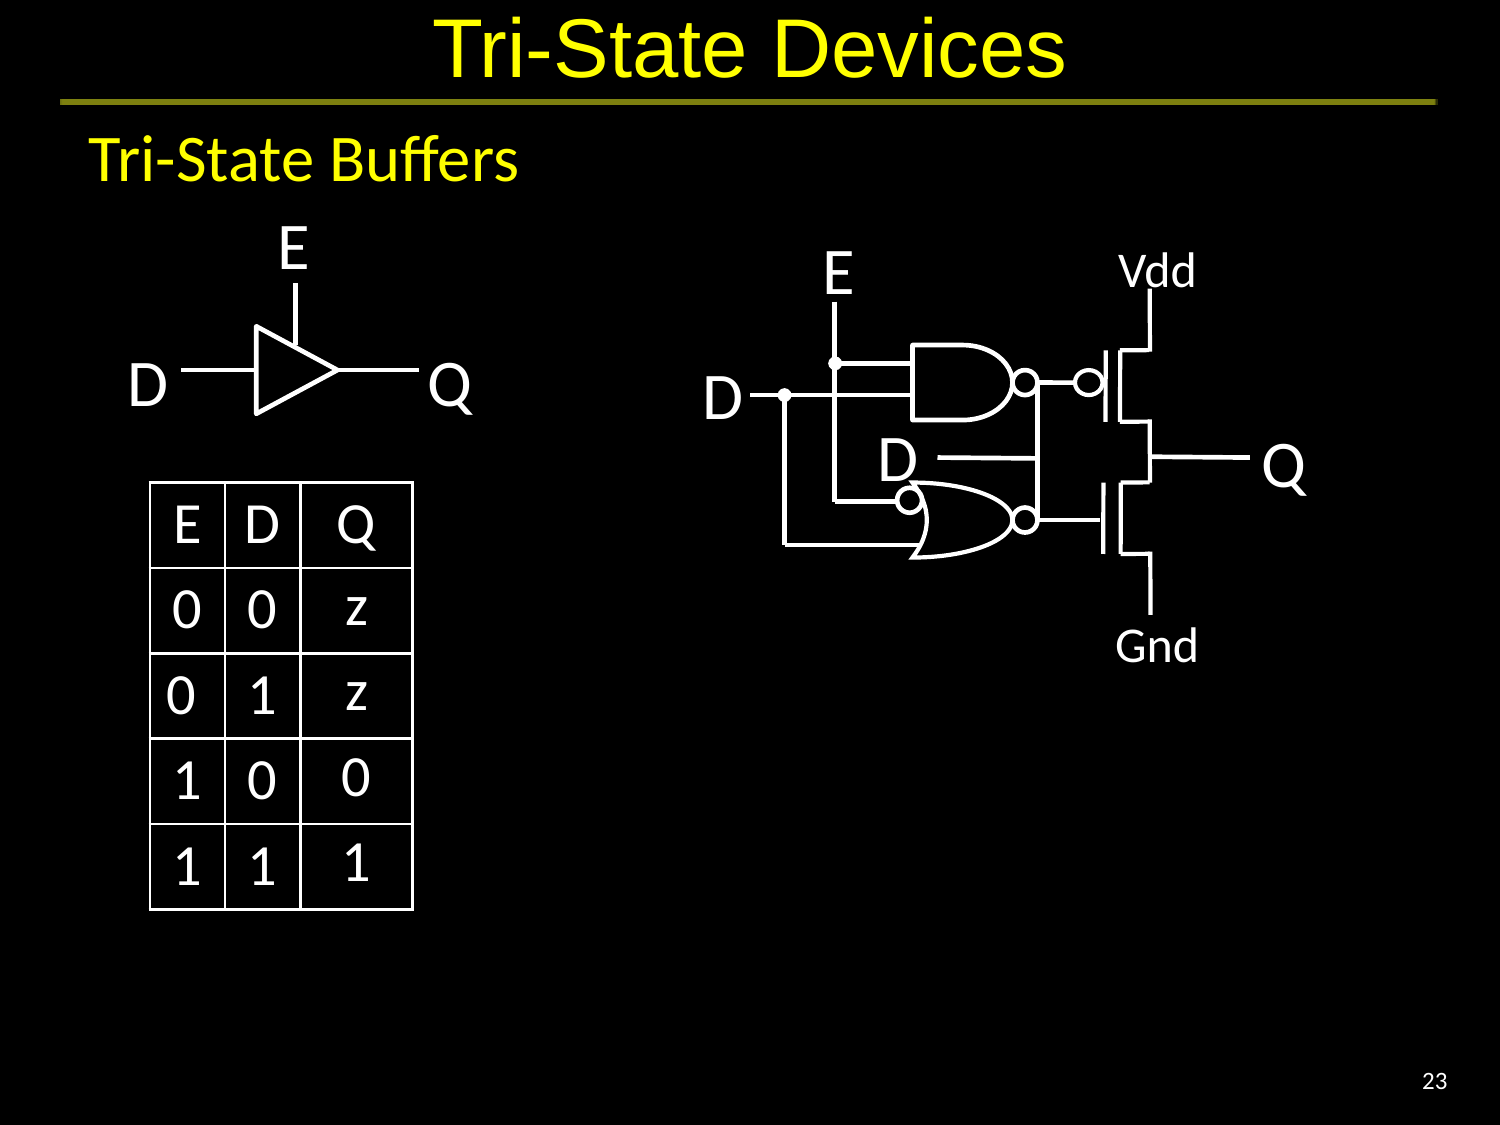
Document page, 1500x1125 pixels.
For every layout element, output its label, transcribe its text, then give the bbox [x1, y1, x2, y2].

table_header Q [302, 484, 411, 567]
text_box [896, 503, 924, 515]
table_cell 1 [226, 825, 299, 908]
text_box D [862, 408, 934, 503]
table_cell z [302, 569, 411, 652]
text_box Gnd [1100, 595, 1215, 680]
picture [60, 99, 1438, 105]
text_box D [112, 332, 184, 428]
text_box [910, 342, 1013, 423]
table_cell 1 [226, 655, 299, 737]
table_cell 1 [302, 825, 411, 908]
text_box E [262, 203, 326, 290]
table_header E [151, 484, 224, 567]
table_cell 0 [302, 740, 411, 823]
text_box Q [412, 332, 513, 428]
text_box D [687, 345, 759, 440]
text_box Q [1247, 413, 1347, 509]
text_box [254, 324, 339, 416]
table_cell 0 [226, 740, 299, 823]
text_box Tri-State Buffers [73, 107, 535, 203]
table_cell 0 [226, 569, 299, 652]
text_box [1010, 368, 1040, 398]
table_header D [226, 484, 299, 567]
table_cell 1 [151, 740, 224, 823]
text_box [912, 483, 1011, 558]
text_box [1010, 505, 1038, 535]
table_cell 0 [151, 655, 224, 737]
text_box [1075, 370, 1103, 396]
text_box Vdd [1103, 220, 1212, 305]
table_cell 0 [151, 569, 224, 652]
table_cell 1 [151, 825, 224, 908]
title Tri-State Devices [62, 0, 1438, 88]
text_box E [808, 220, 871, 315]
table_cell z [302, 655, 411, 737]
